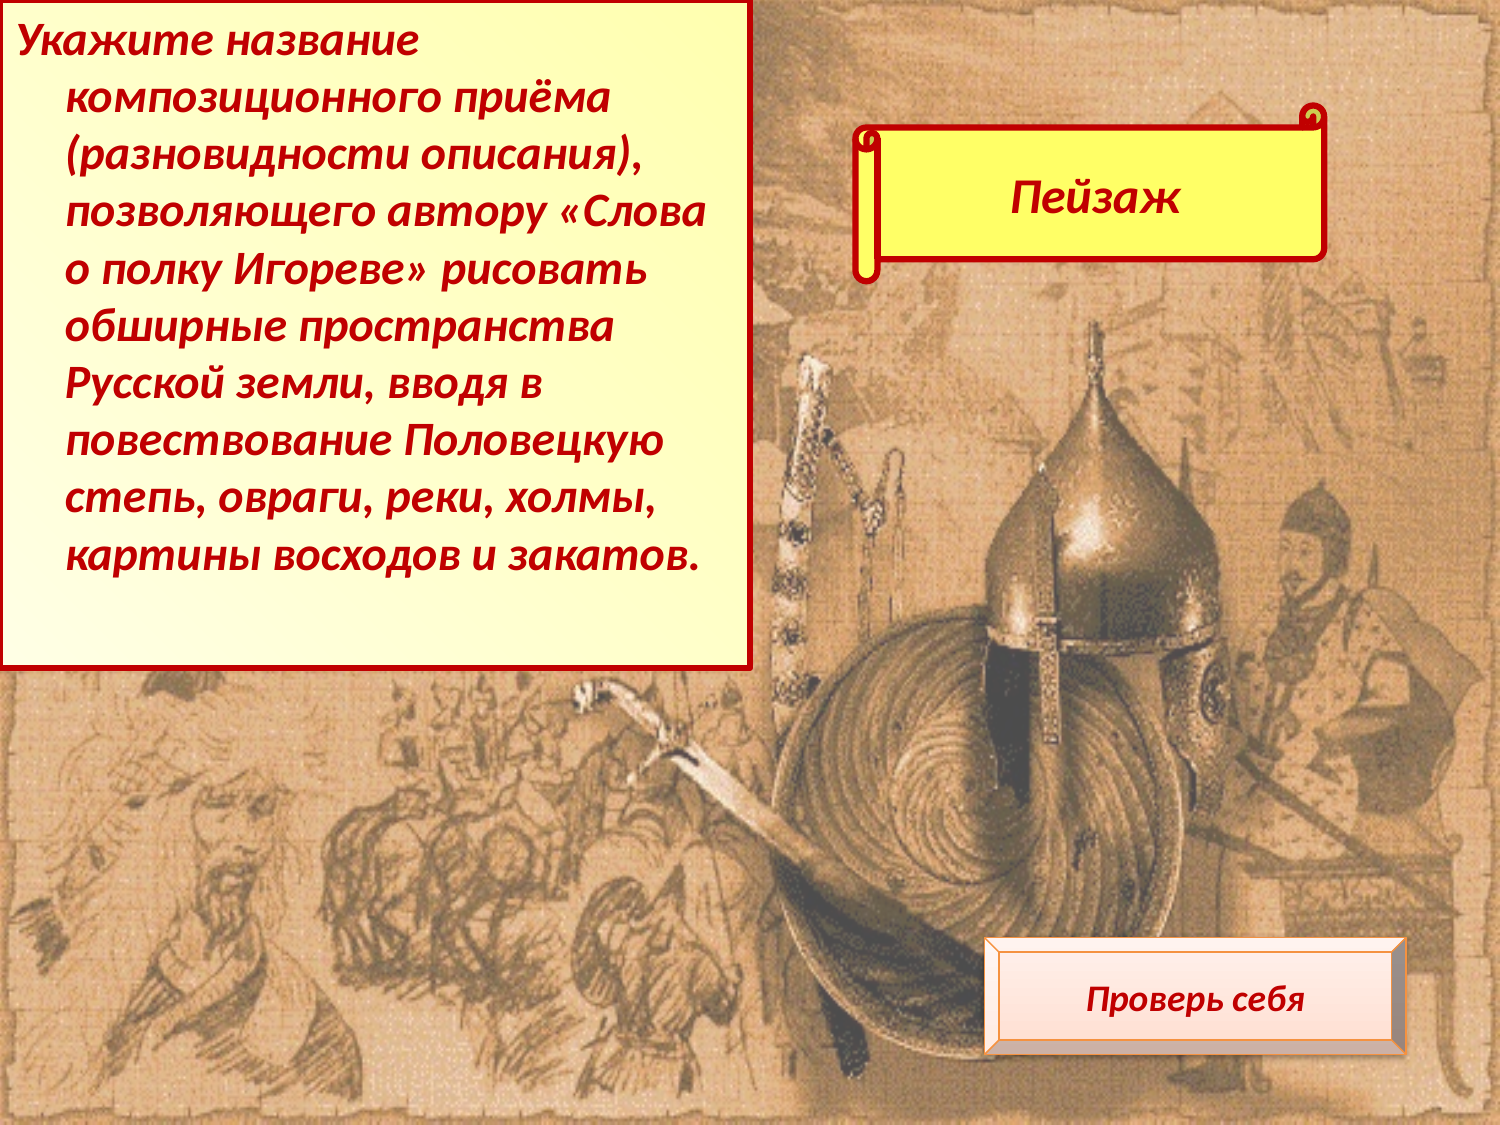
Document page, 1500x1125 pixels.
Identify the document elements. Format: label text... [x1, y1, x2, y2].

text_box Пейзаж [853, 103, 1327, 284]
text_box Проверь себя [983, 936, 1407, 1056]
list Укажите название композиционного приёма (разновидности описания), позволяющего автору «Слова о полку Игореве» рисовать обширные пространства Русской земли, вводя в повествование Половецкую степь, овраги, реки, холмы, картины восходов и закатов. [0, 0, 750, 668]
